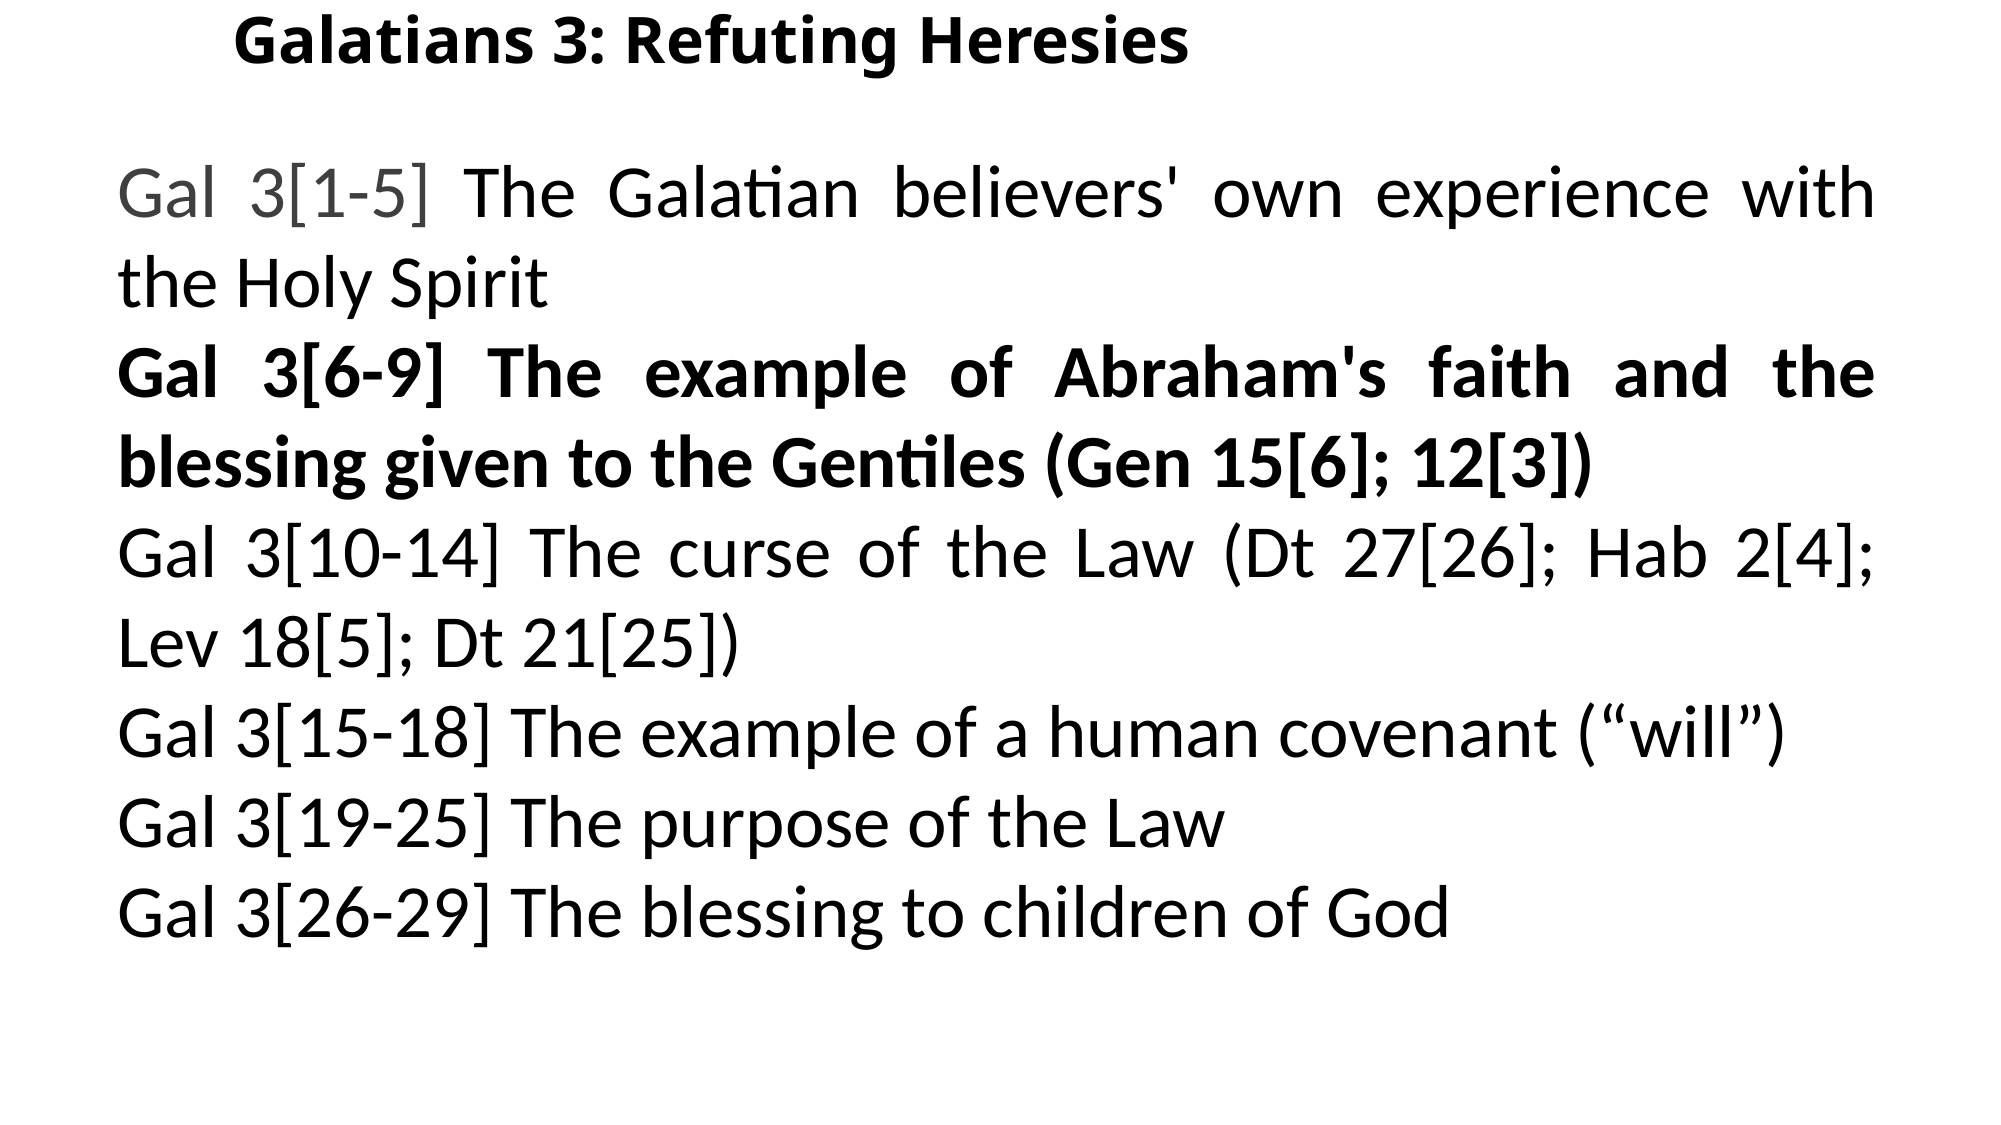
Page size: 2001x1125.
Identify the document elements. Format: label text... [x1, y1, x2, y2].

list Gal 3[1-5] The Galatian believers' own experience with the Holy Spirit Gal 3[6-9] The example of Abraham's faith and the blessing given to the Gentiles (Gen 15[6]; 12[3]) Gal 3[10-14] The curse of the Law (Dt 27[26]; Hab 2[4]; Lev 18[5]; Dt 21[25]) Gal 3[15-18] The example of a human covenant (“will”) Gal 3[19-25] The purpose of the Law Gal 3[26-29] The blessing to children of God [102, 135, 1894, 961]
title Galatians 3: Refuting Heresies [102, 0, 1828, 86]
